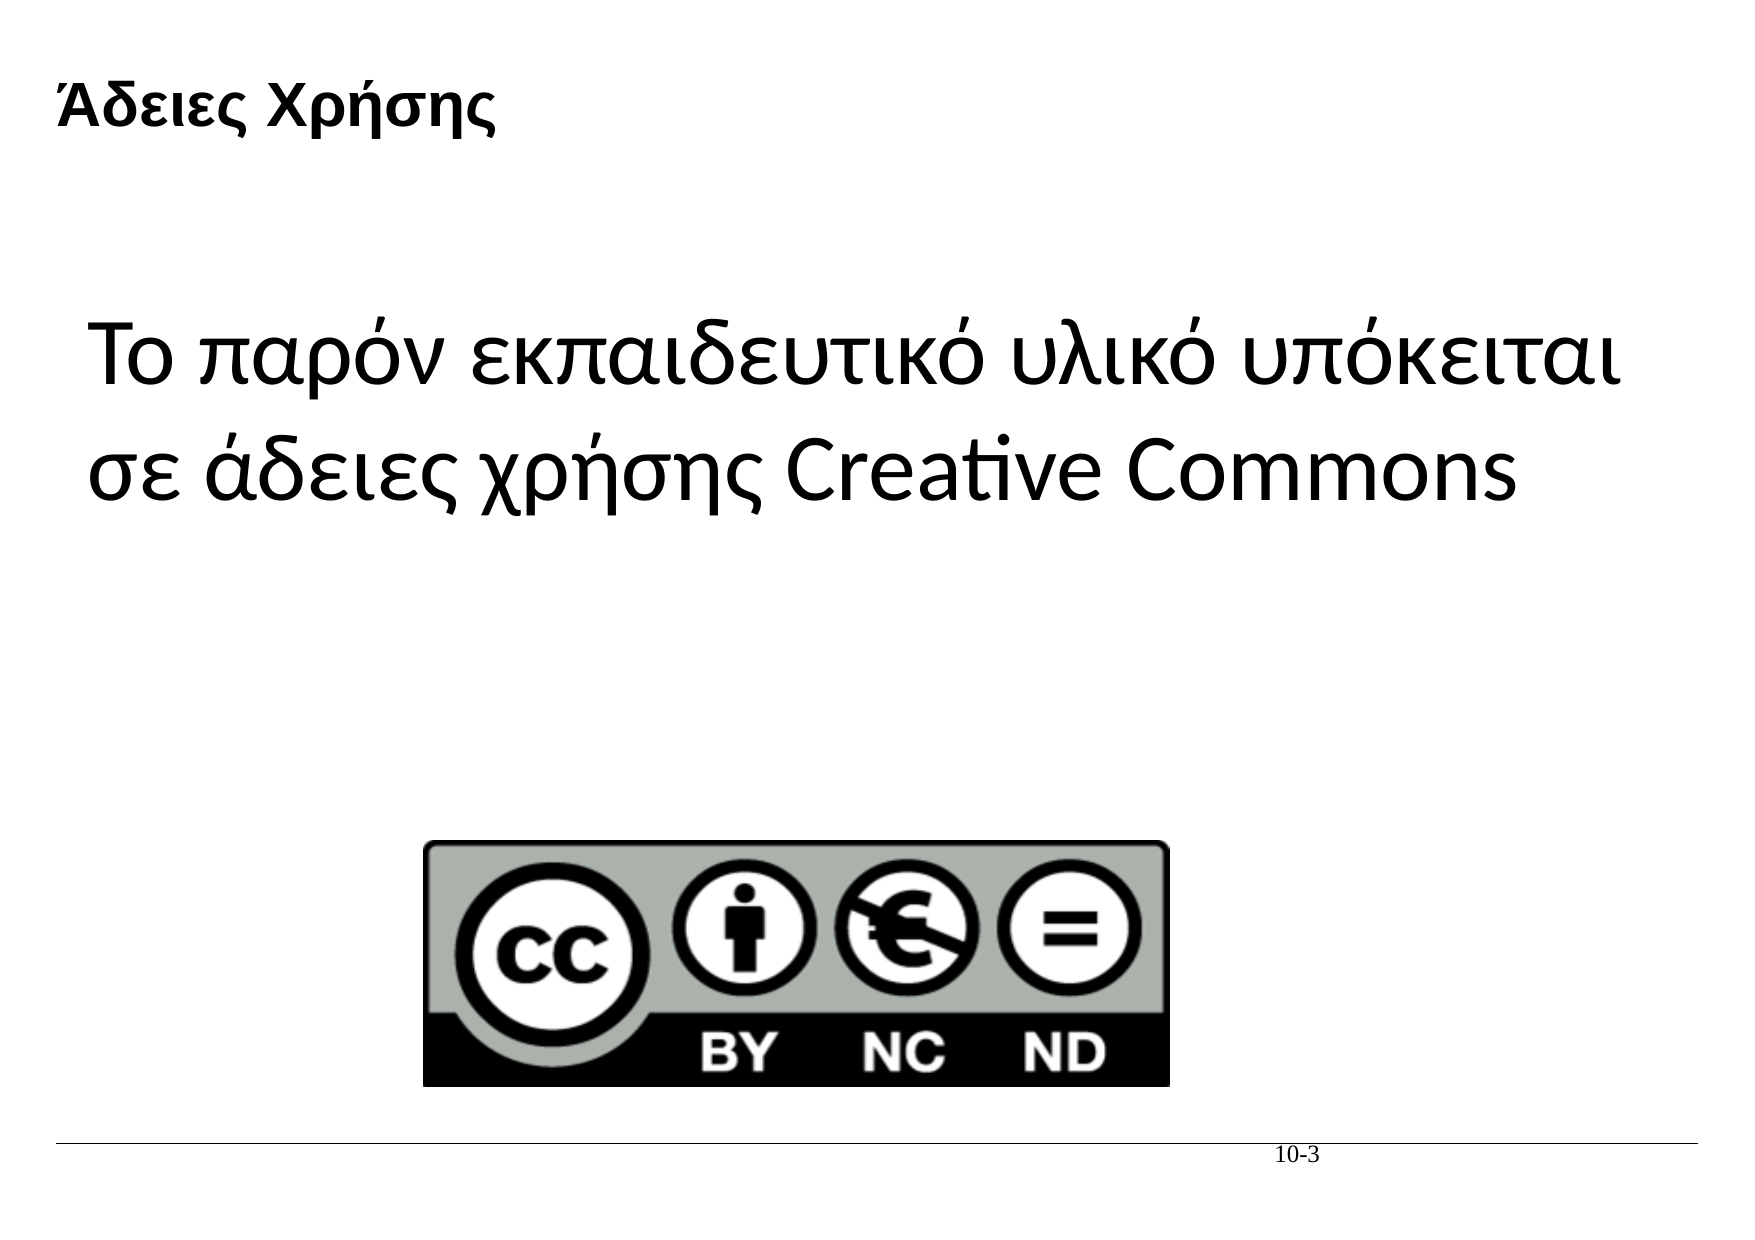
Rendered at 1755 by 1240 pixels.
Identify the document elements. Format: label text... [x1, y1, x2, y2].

list Το παρόν εκπαιδευτικό υλικό υπόκειται σε άδειες χρήσης Creative Commons [87, 289, 1667, 567]
picture [423, 839, 1170, 1087]
title Άδειες Χρήσης [56, 64, 1698, 140]
slide_number 10-3 [1257, 1128, 1667, 1215]
